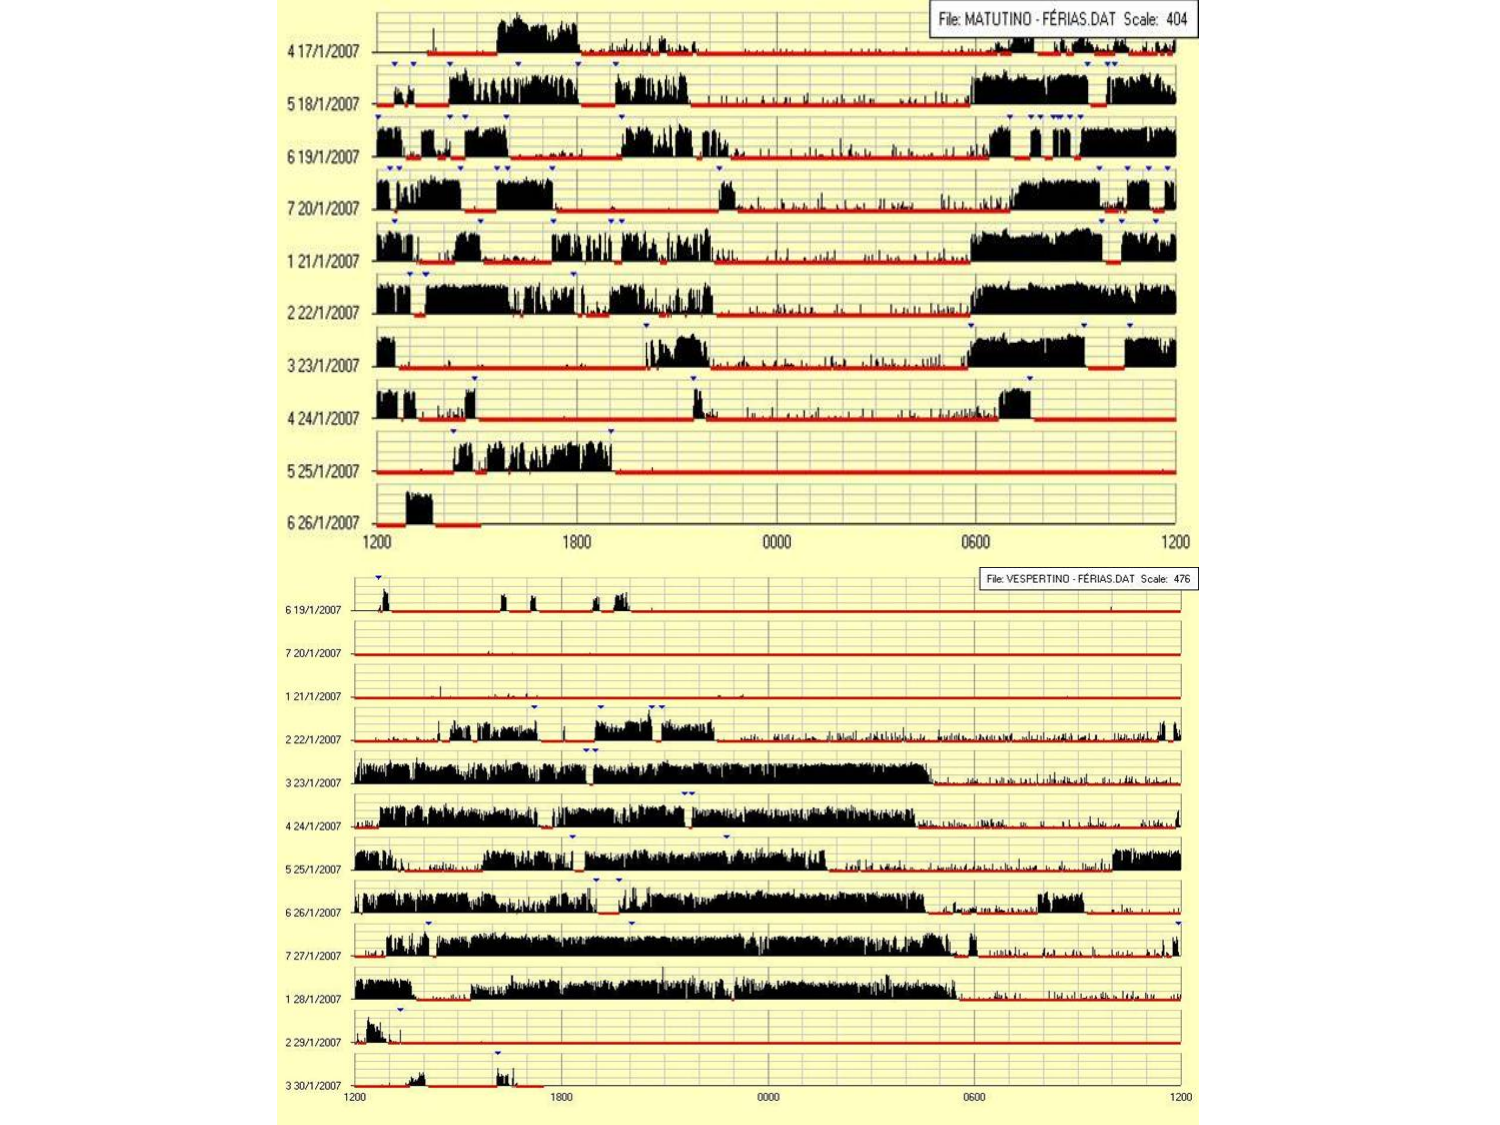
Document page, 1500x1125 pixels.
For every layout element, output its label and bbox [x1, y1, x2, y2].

picture [277, 0, 1200, 1125]
